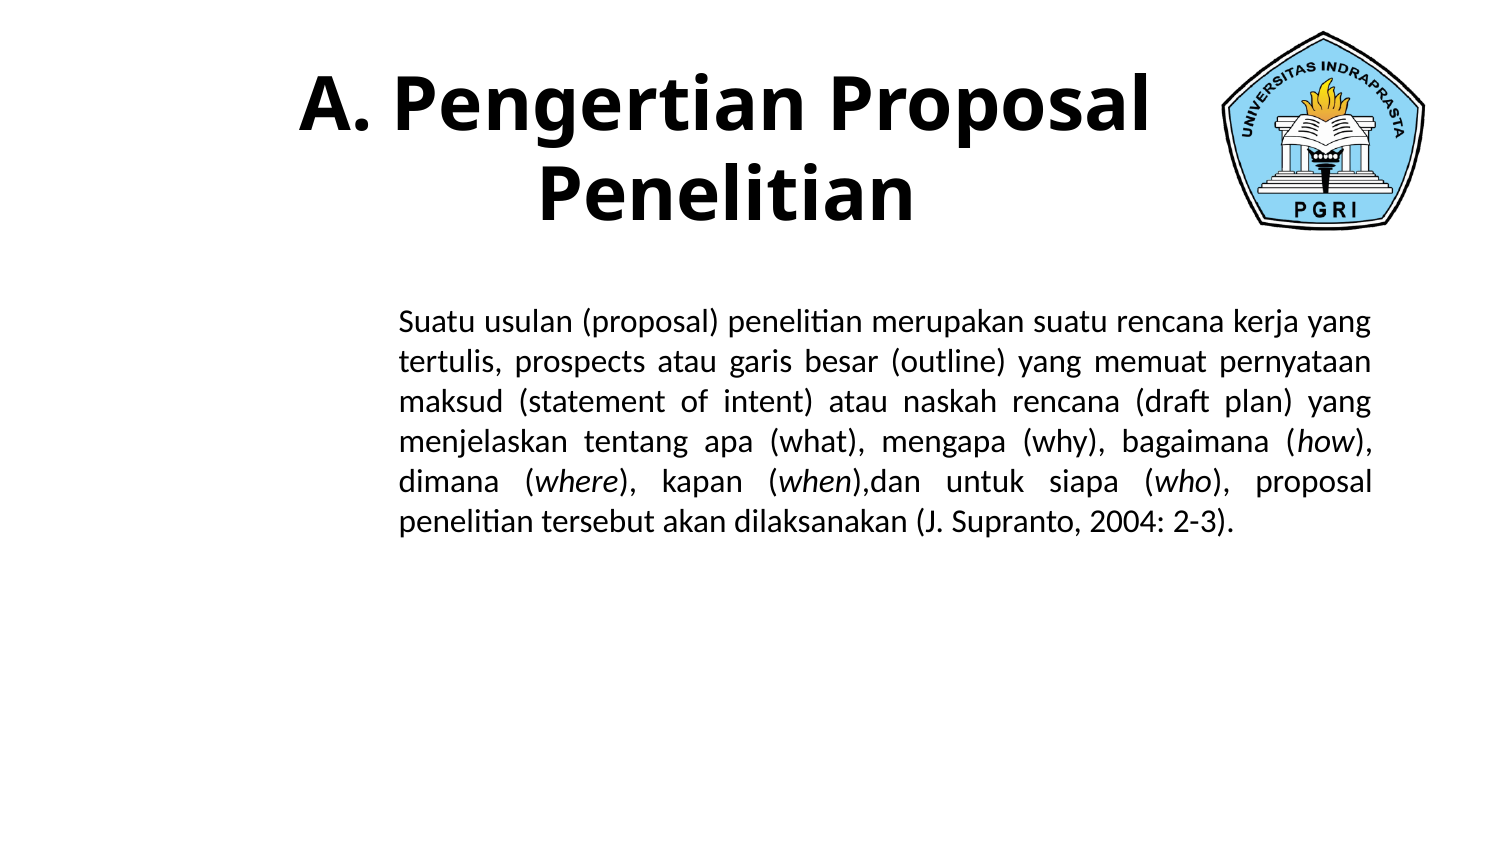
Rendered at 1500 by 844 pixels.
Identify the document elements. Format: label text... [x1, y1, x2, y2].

text_box Suatu usulan (proposal) penelitian merupakan suatu rencana kerja yang tertulis, prospects atau garis besar (outline) yang memuat pernyataan maksud (statement of intent) atau naskah rencana (draft plan) yang menjelaskan tentang apa (what), mengapa (why), bagaimana (how), dimana (where), kapan (when),dan untuk siapa (who), proposal penelitian tersebut akan dilaksanakan (J. Supranto, 2004: 2-3). [383, 291, 1388, 547]
picture [1167, 19, 1479, 241]
text_box A. Pengertian Proposal Penelitian [194, 48, 1258, 334]
